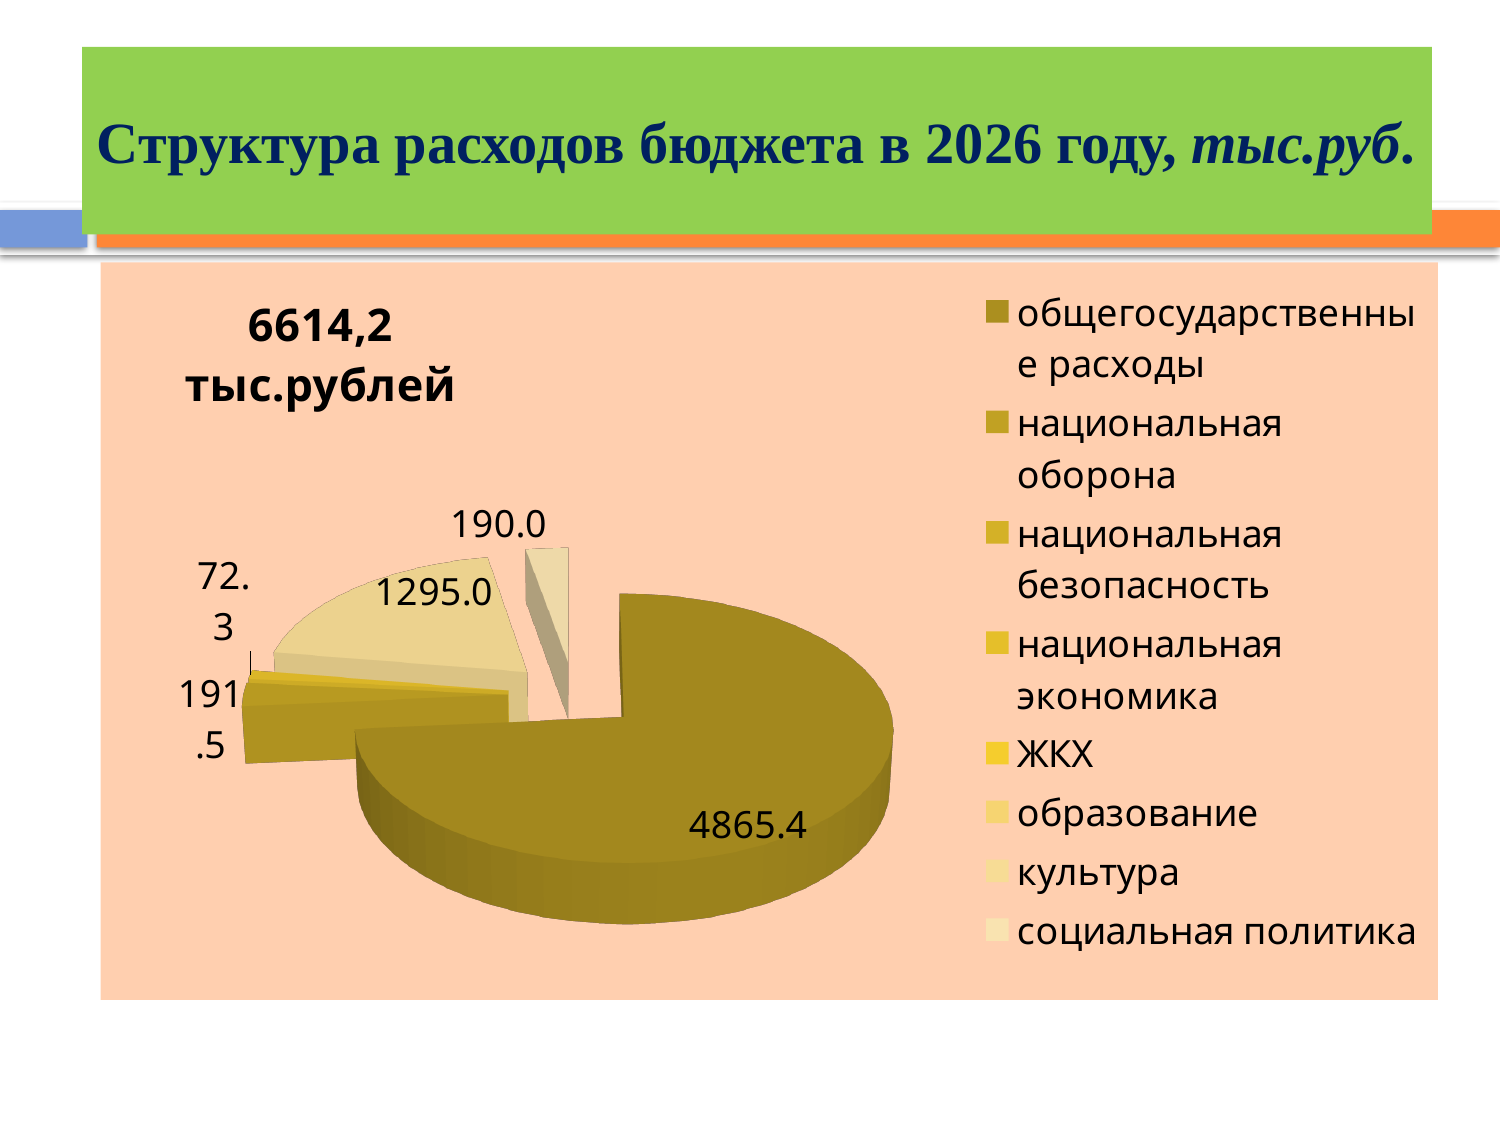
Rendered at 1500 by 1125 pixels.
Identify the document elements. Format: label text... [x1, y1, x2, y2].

chart [100, 262, 1439, 1001]
title Структура расходов бюджета в 2026 году, тыс.руб. [82, 46, 1432, 235]
